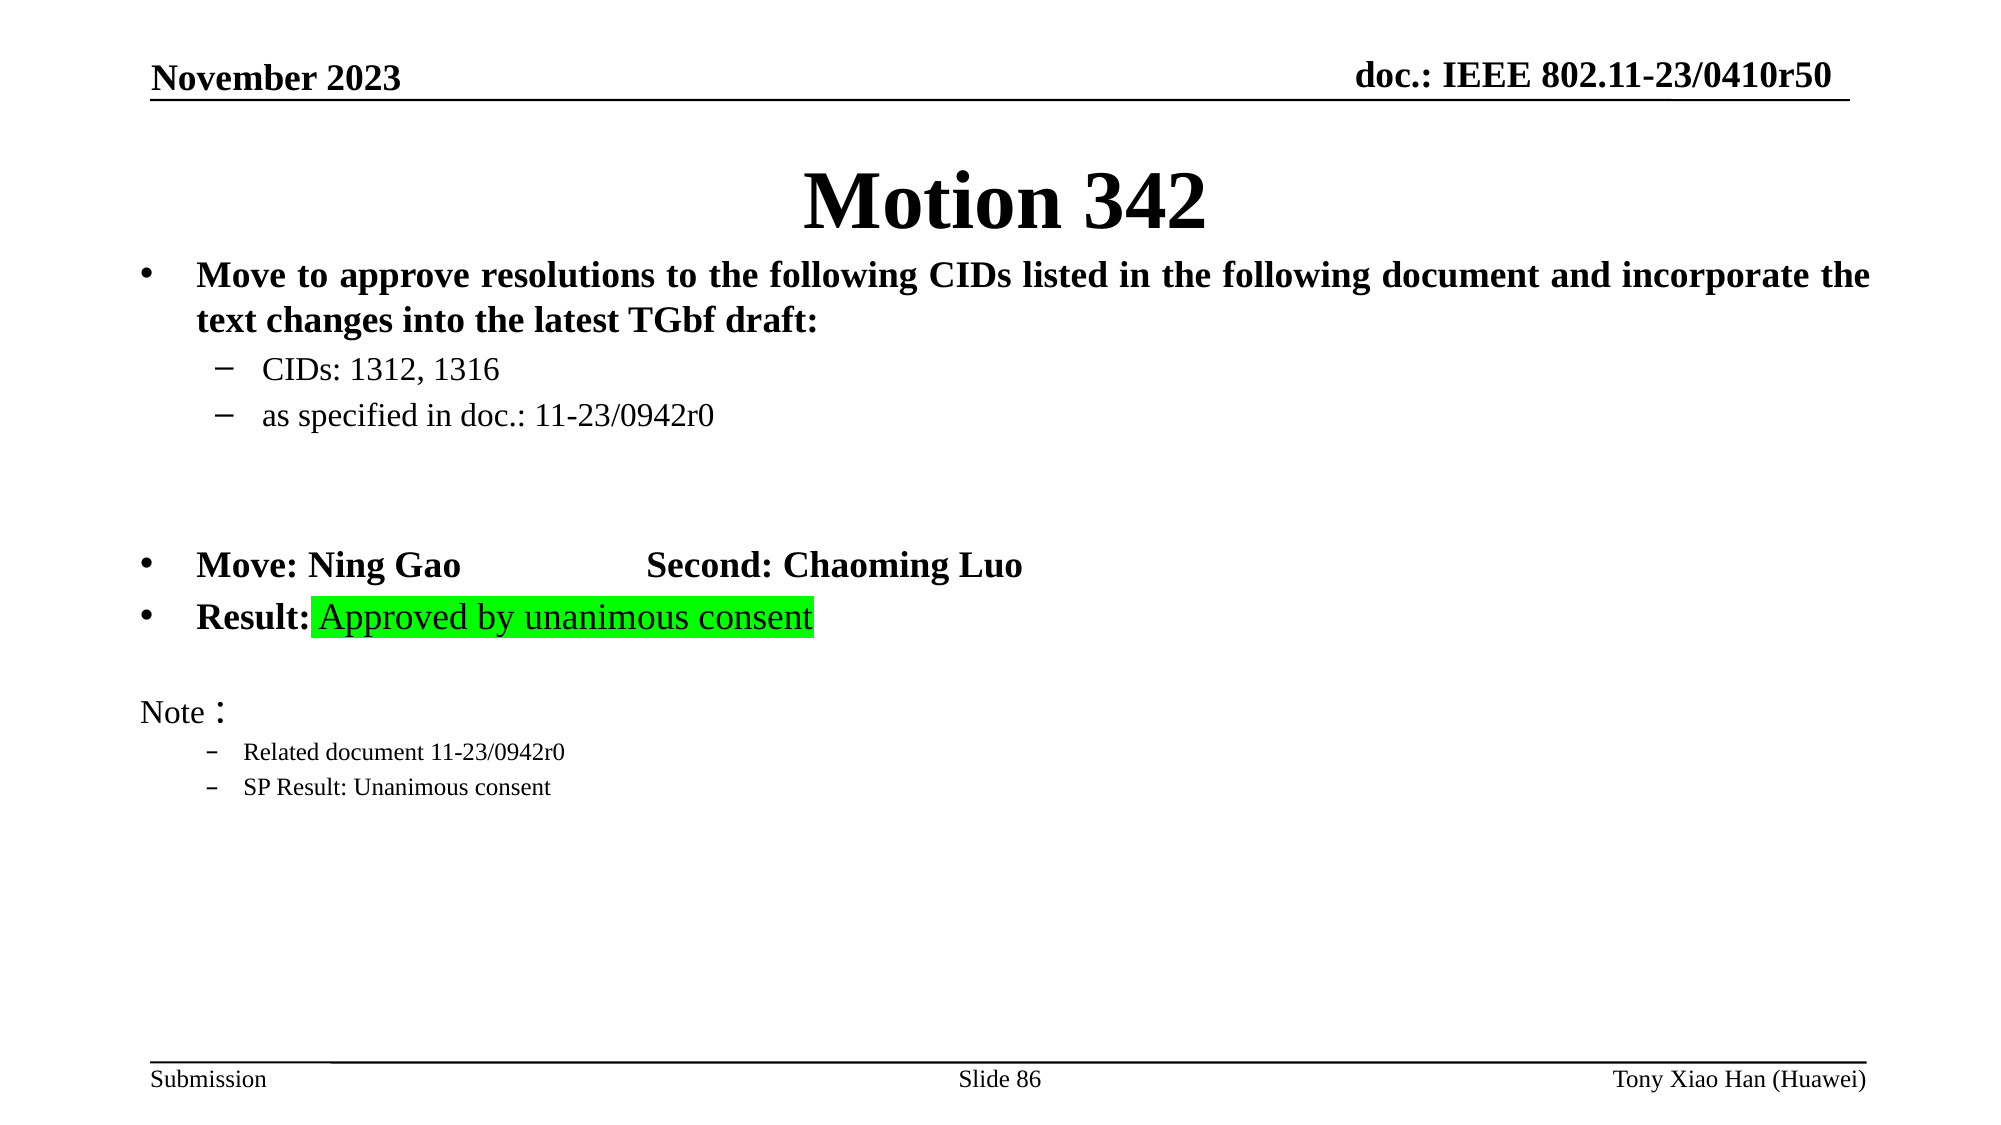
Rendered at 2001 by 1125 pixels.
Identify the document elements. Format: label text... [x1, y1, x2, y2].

text_box Move to approve resolutions to the following CIDs listed in the following document and incorporate the text changes into the latest TGbf draft: CIDs: 1312, 1316 as specified in doc.: 11-23/0942r0 Move: Ning Gao Second: Chaoming Luo Result: Approved by unanimous consent Note： Related document 11-23/0942r0 SP Result: Unanimous consent [125, 212, 1888, 900]
text_box Motion 342 [368, 137, 1644, 212]
